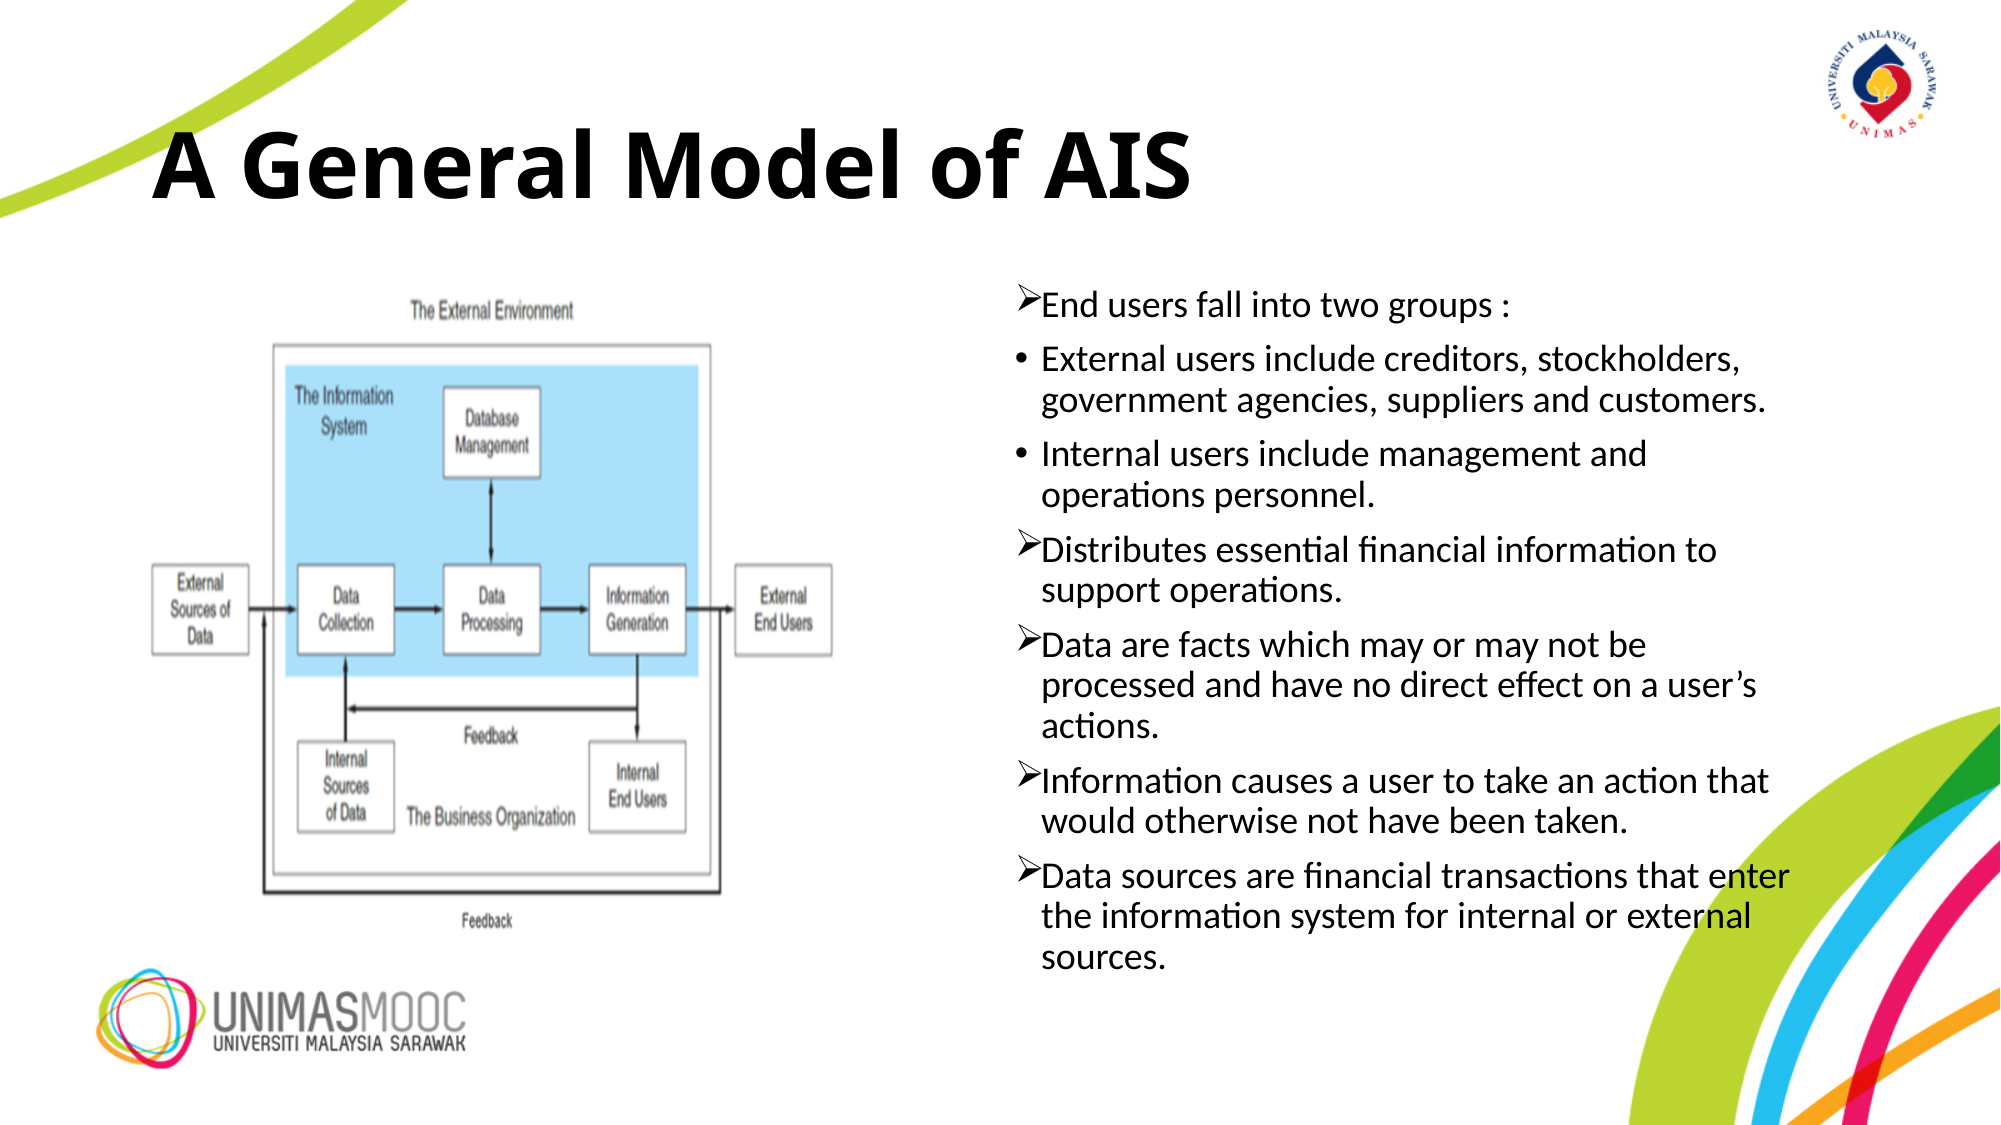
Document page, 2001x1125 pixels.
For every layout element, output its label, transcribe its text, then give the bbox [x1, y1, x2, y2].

title A General Model of AIS [137, 59, 1863, 278]
picture [0, 0, 2001, 1125]
list End users fall into two groups : External users include creditors, stockholders, government agencies, suppliers and customers. Internal users include management and operations personnel. Distributes essential financial information to support operations. Data are facts which may or may not be processed and have no direct effect on a user’s actions. Information causes a user to take an action that would otherwise not have been taken. Data sources are financial transactions that enter the information system for internal or external sources. [999, 277, 1810, 992]
